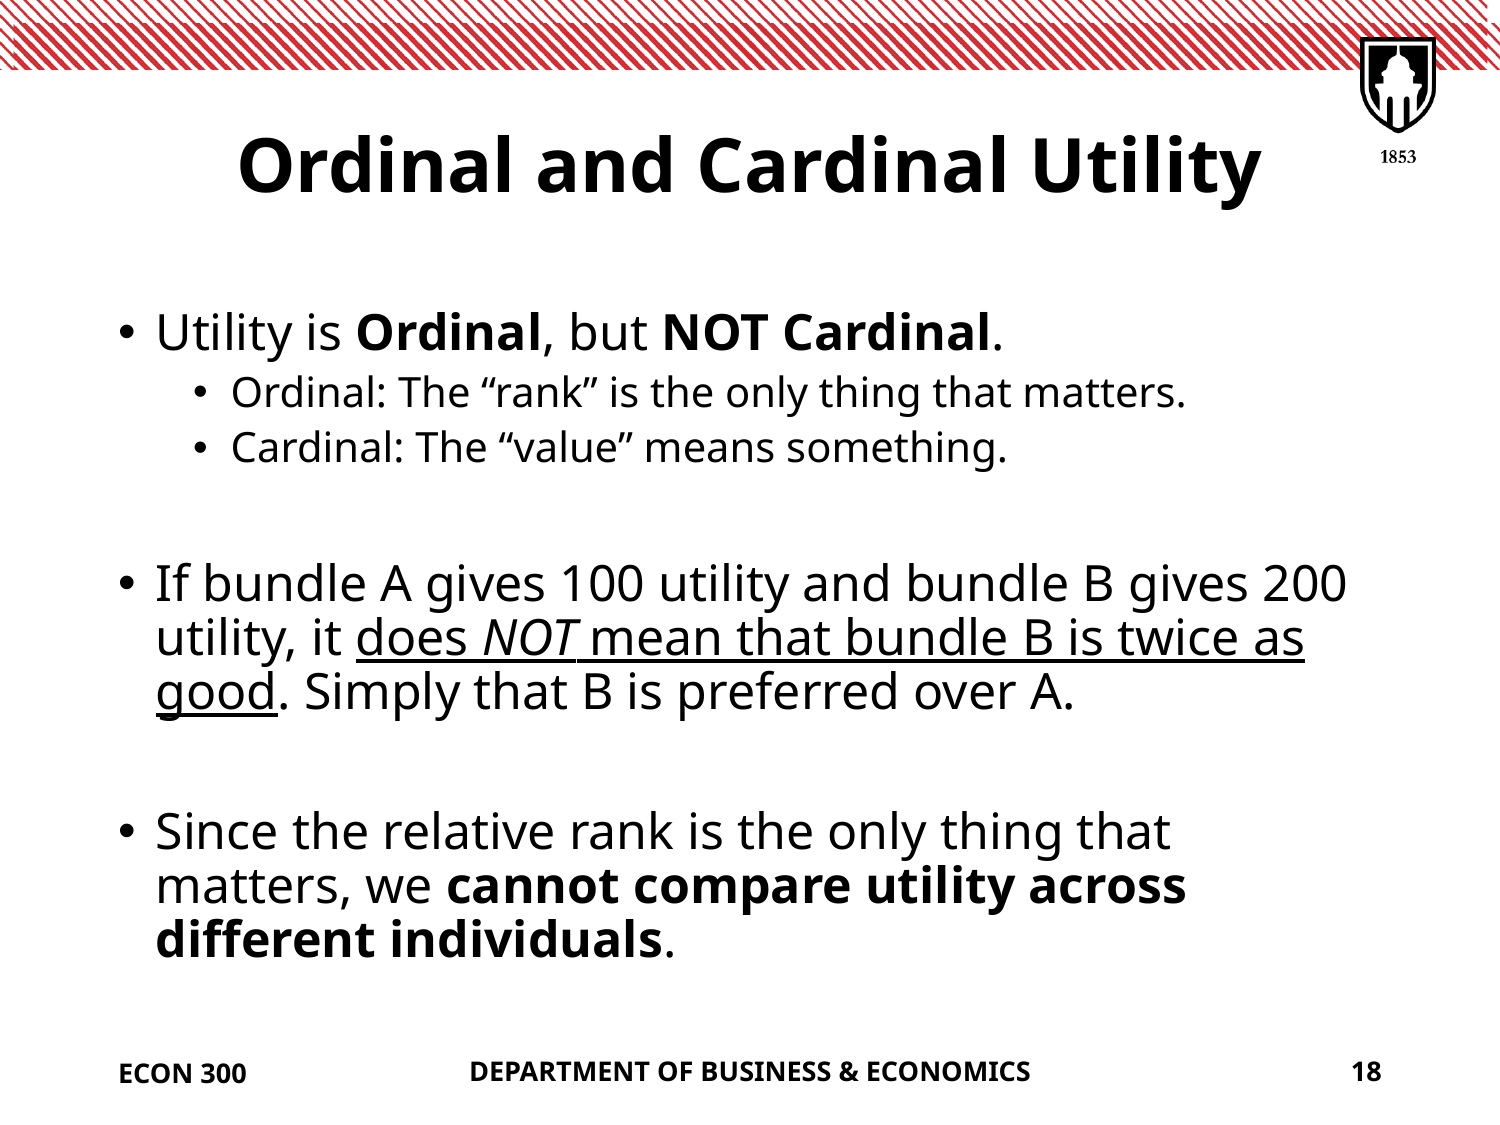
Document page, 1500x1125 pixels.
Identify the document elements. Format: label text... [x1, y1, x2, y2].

slide_number 18 [1059, 1042, 1397, 1103]
list Utility is Ordinal, but NOT Cardinal. Ordinal: The “rank” is the only thing that matters. Cardinal: The “value” means something. If bundle A gives 100 utility and bundle B gives 200 utility, it does NOT mean that bundle B is twice as good. Simply that B is preferred over A. Since the relative rank is the only thing that matters, we cannot compare utility across different individuals. [103, 299, 1397, 1014]
title Ordinal and Cardinal Utility [103, 59, 1397, 278]
footer DEPARTMENT OF BUSINESS & ECONOMICS [277, 1042, 1059, 1103]
picture [0, 0, 1500, 163]
slide_number ECON 300 [103, 1042, 277, 1103]
